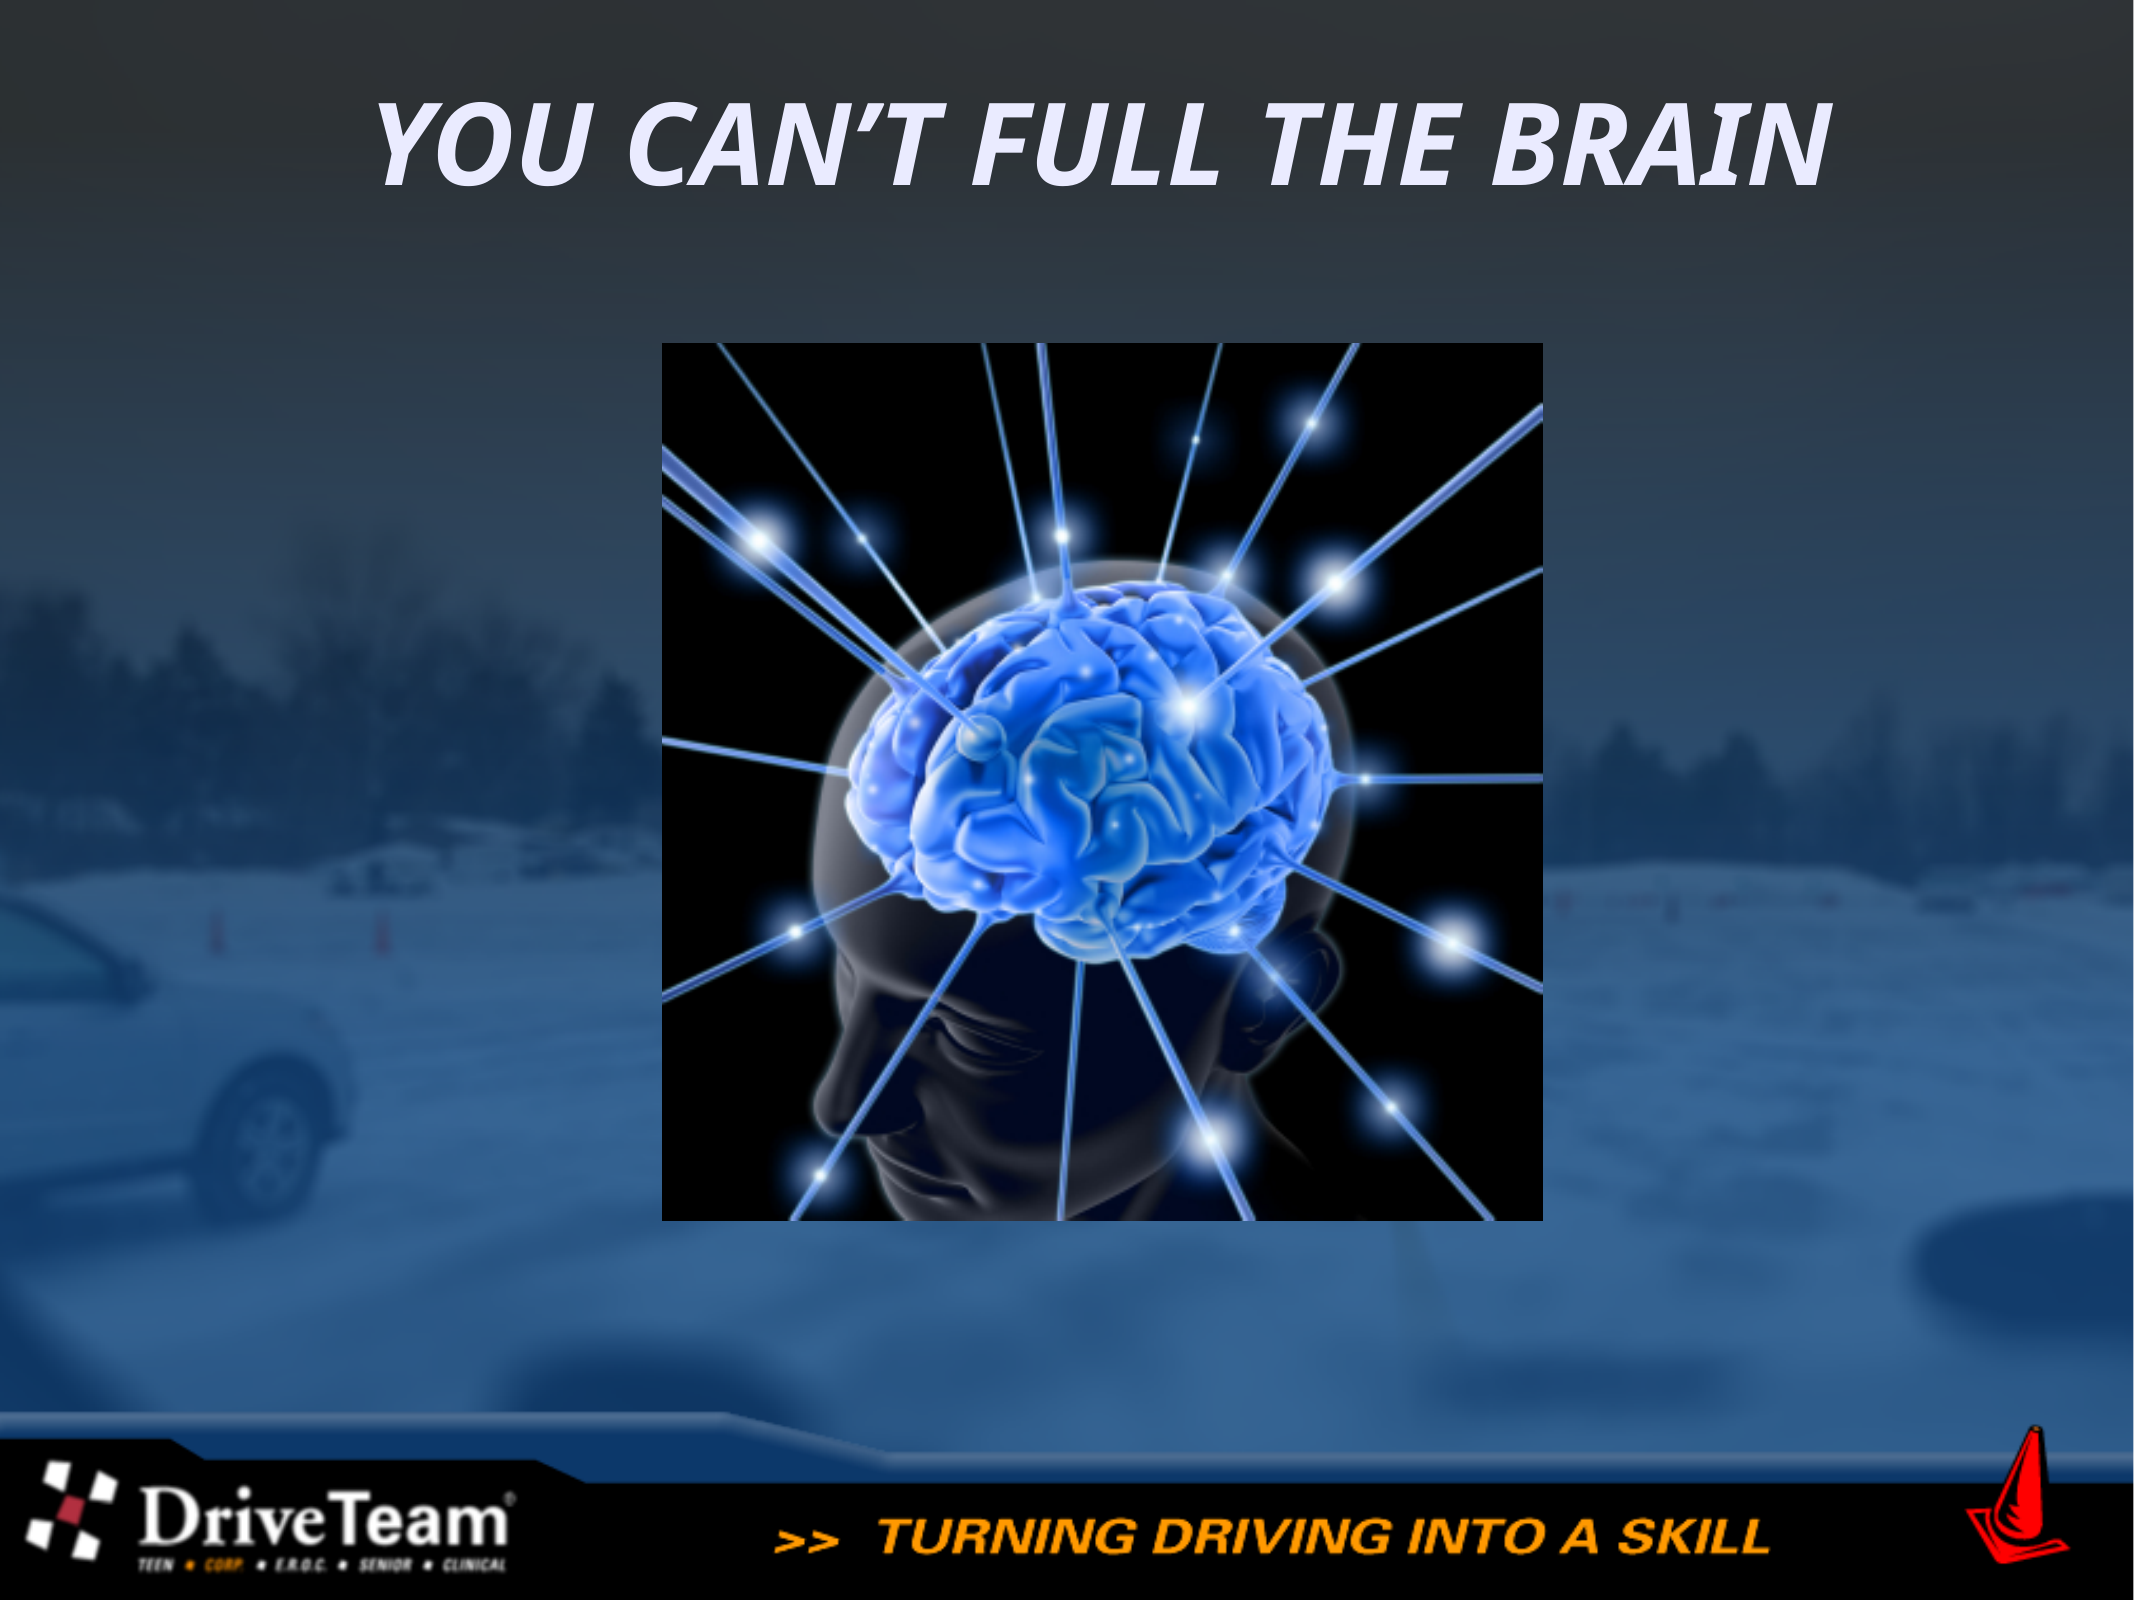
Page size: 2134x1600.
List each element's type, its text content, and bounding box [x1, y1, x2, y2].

title YOU CAN’T FULL THE BRAIN [139, 72, 2063, 403]
picture [0, 0, 2134, 1600]
